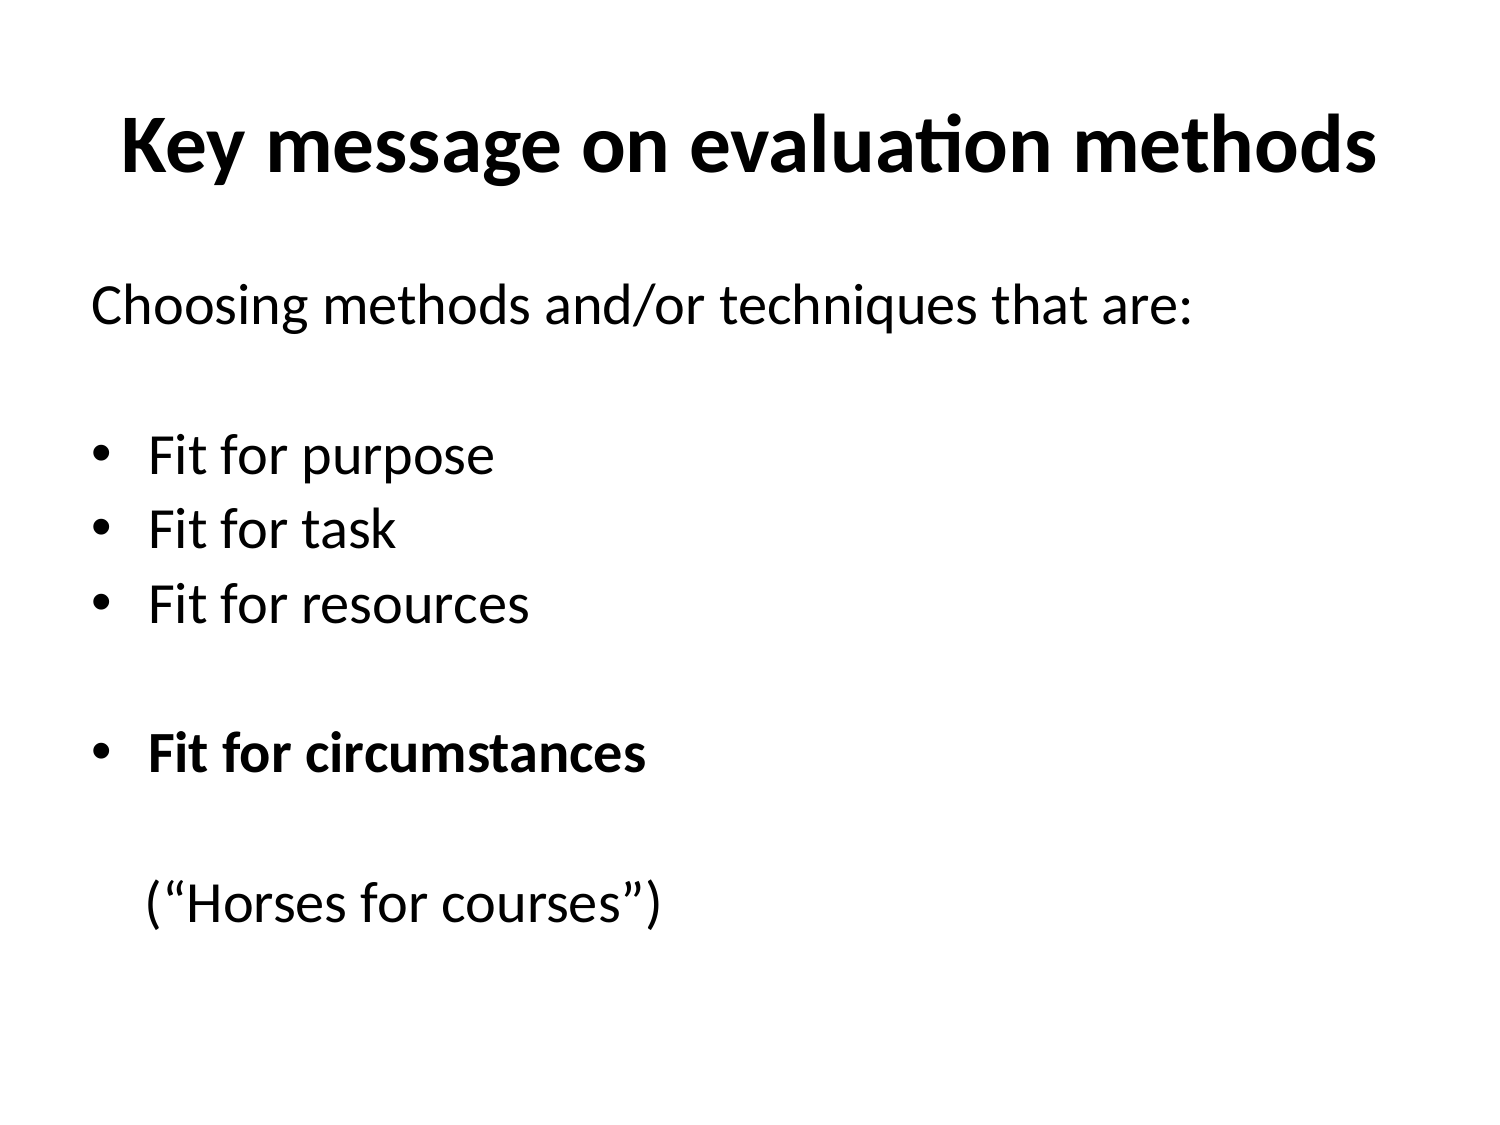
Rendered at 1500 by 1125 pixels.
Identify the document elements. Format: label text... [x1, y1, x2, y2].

title Key message on evaluation methods [74, 44, 1426, 233]
list Choosing methods and/or techniques that are: Fit for purpose Fit for task Fit for resources Fit for circumstances (“Horses for courses”) [76, 266, 1428, 1010]
